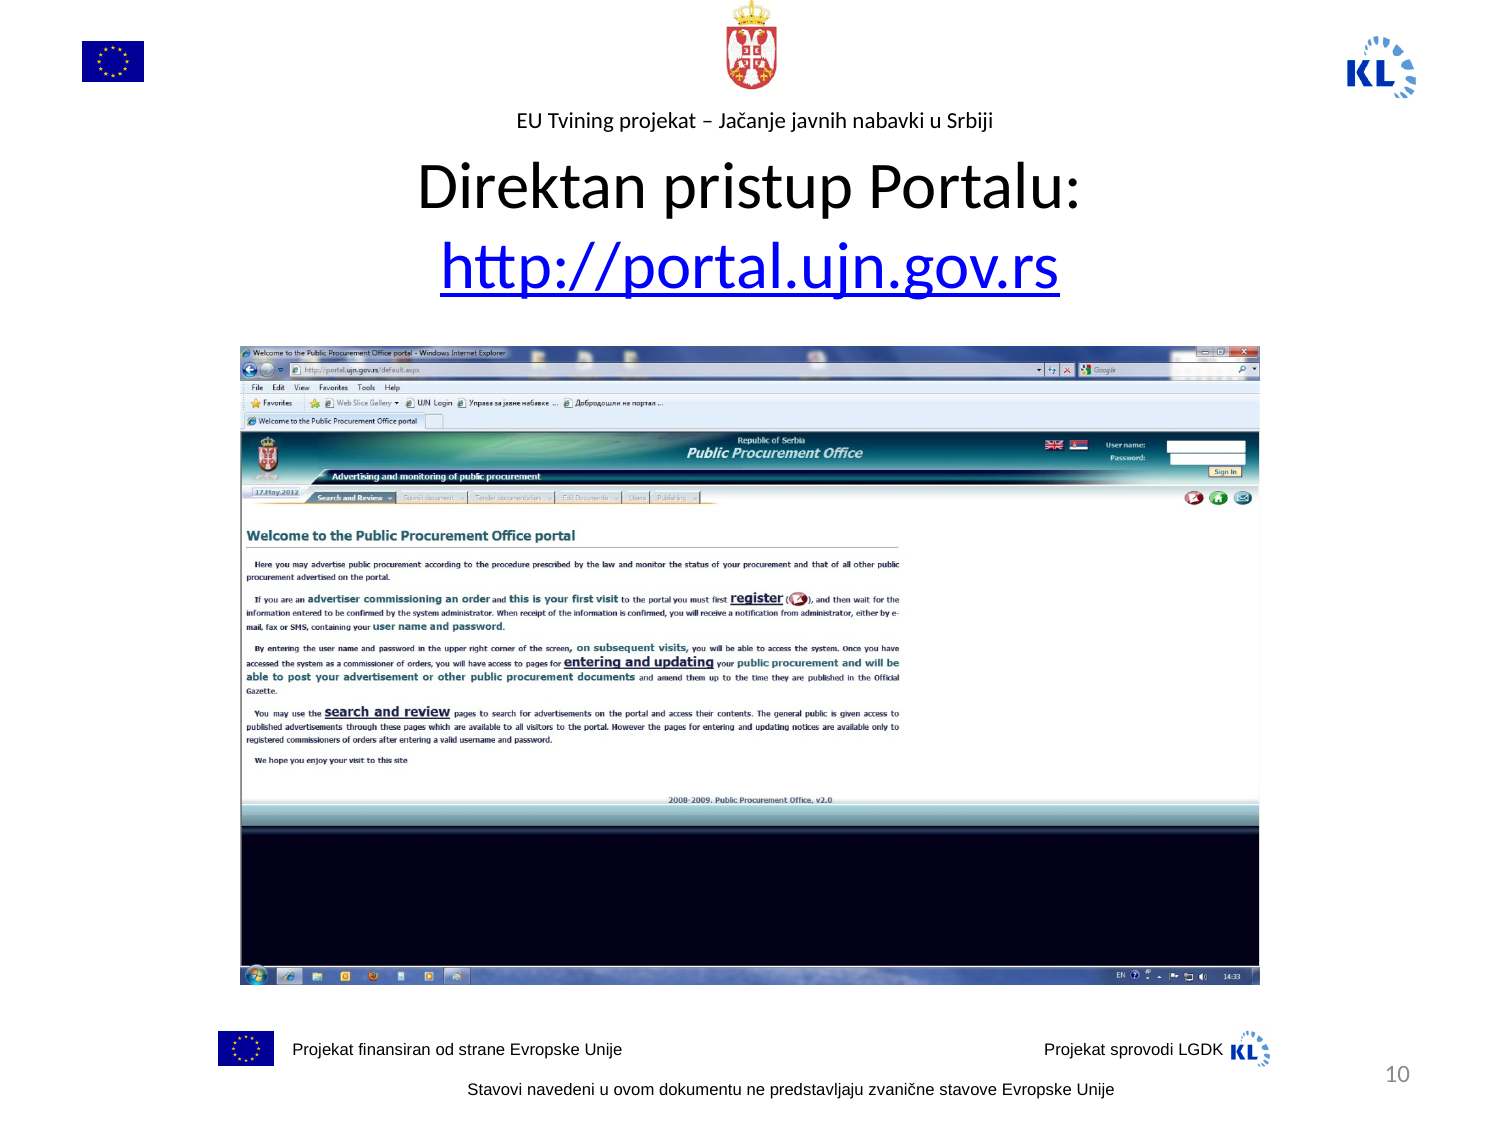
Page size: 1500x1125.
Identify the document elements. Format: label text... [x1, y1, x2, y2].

picture [82, 41, 144, 82]
picture [1231, 1030, 1270, 1042]
picture [1347, 35, 1416, 99]
picture [218, 1031, 274, 1066]
title Direktan pristup Portalu: http://portal.ujn.gov.rs [74, 128, 1426, 316]
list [239, 346, 1261, 985]
picture [723, 0, 779, 90]
slide_number 10 [1074, 1042, 1425, 1103]
